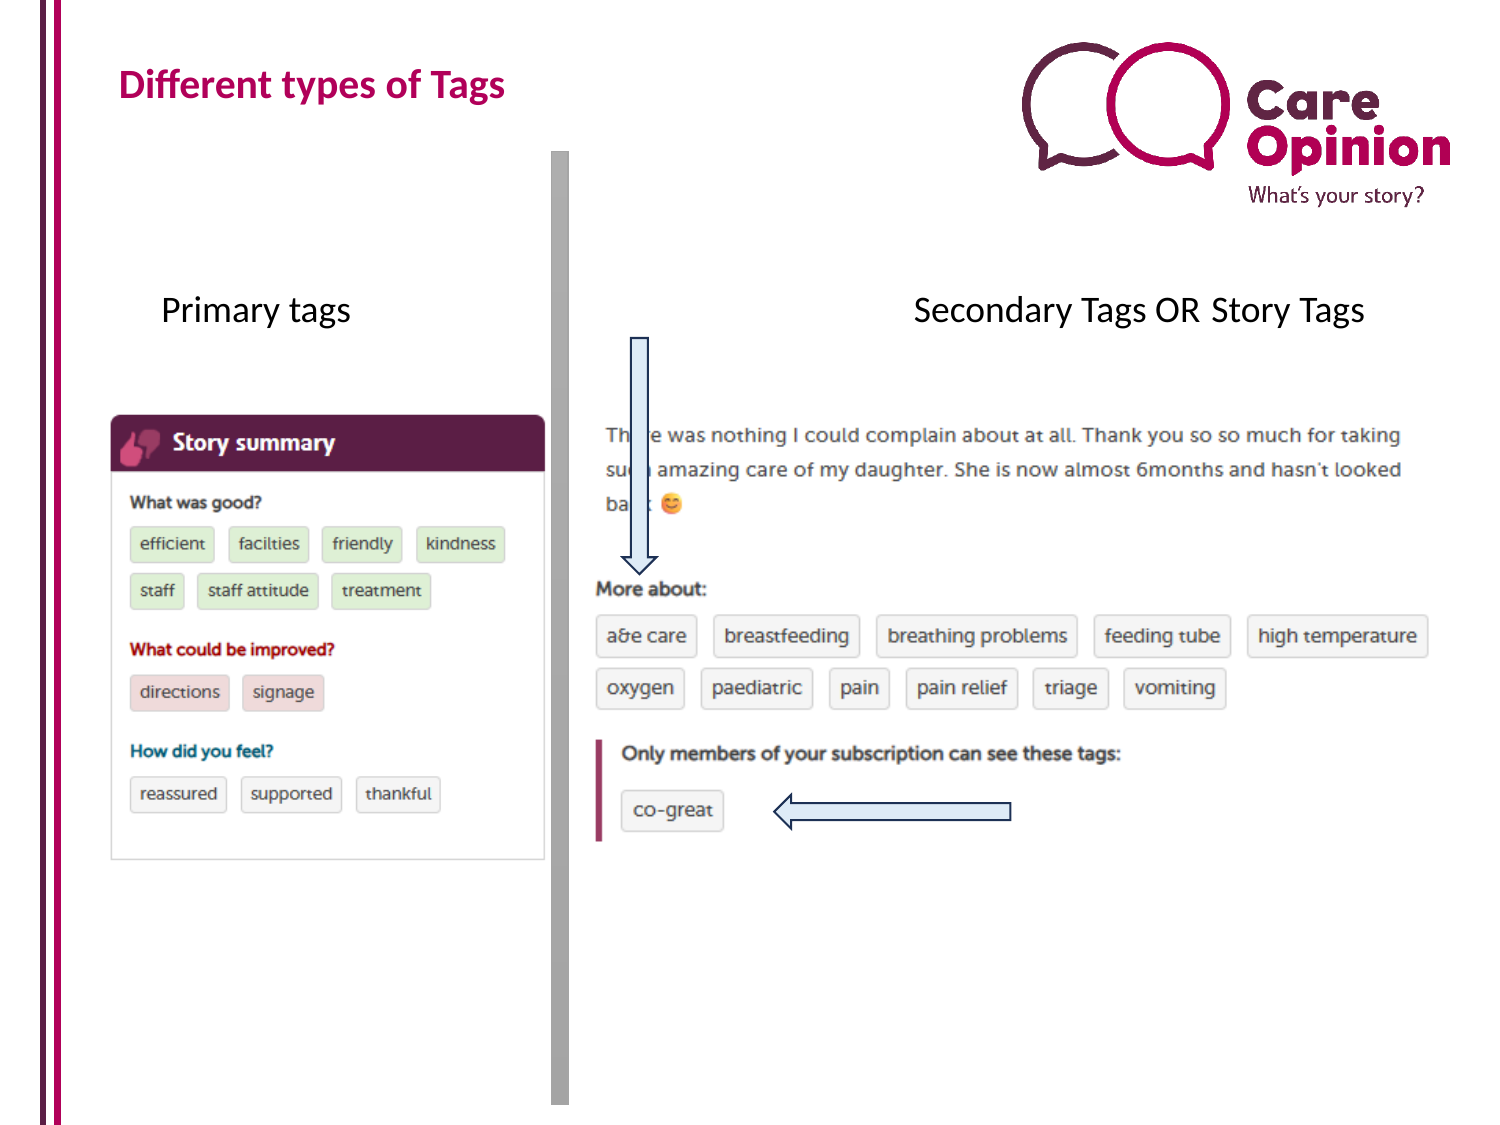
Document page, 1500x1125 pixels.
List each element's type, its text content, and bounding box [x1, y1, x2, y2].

text_box Primary tags Secondary Tags OR Story Tags [146, 277, 551, 338]
text_box [551, 151, 569, 1105]
picture [996, 23, 1460, 216]
picture [571, 400, 1468, 848]
text_box Different types of Tags [103, 49, 854, 115]
text_box [629, 336, 649, 400]
text_box Primary tags Secondary Tags OR Story Tags [569, 277, 1402, 338]
picture [103, 404, 552, 863]
